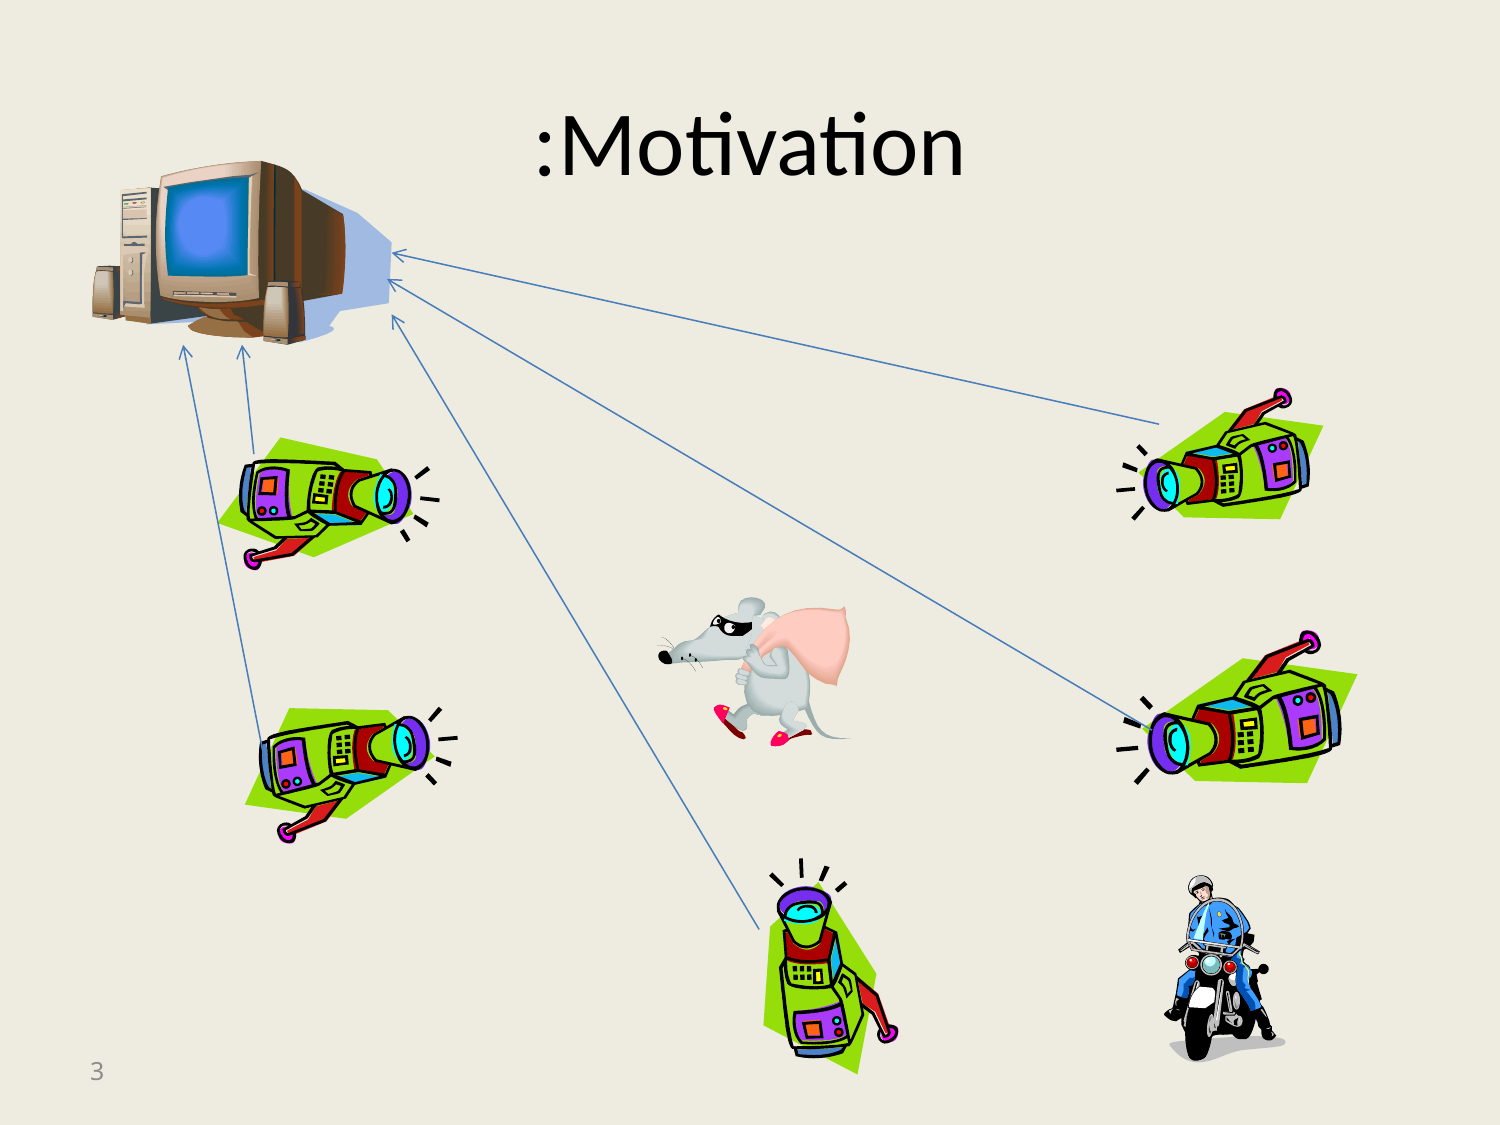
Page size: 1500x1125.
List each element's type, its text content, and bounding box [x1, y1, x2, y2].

picture [1163, 873, 1286, 1080]
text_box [391, 252, 1160, 425]
picture [265, 444, 386, 587]
title Motivation: [75, 45, 1425, 233]
slide_number 3 [75, 1042, 425, 1103]
picture [241, 703, 391, 847]
picture [92, 160, 392, 345]
picture [724, 896, 942, 1039]
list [1115, 627, 1361, 788]
picture [654, 586, 864, 747]
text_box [182, 344, 265, 760]
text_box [391, 314, 760, 930]
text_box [765, 433, 1153, 731]
picture [1153, 385, 1327, 524]
